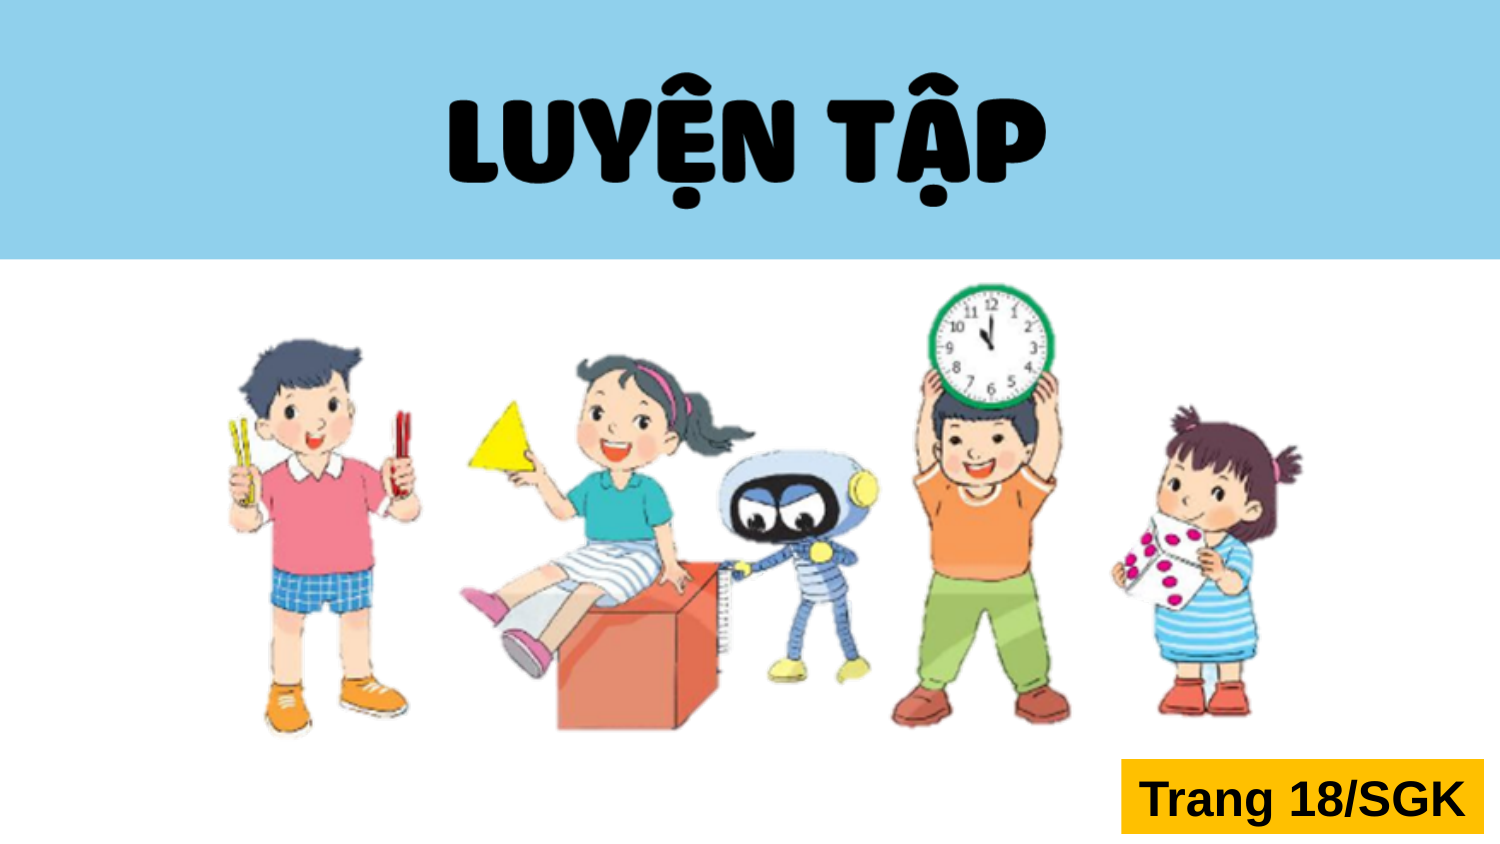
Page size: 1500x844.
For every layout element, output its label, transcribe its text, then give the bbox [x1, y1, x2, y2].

text_box [1132, 0, 1500, 261]
text_box Trang 18/SGK [1121, 765, 1484, 834]
text_box [0, 0, 358, 261]
picture [168, 0, 1500, 757]
